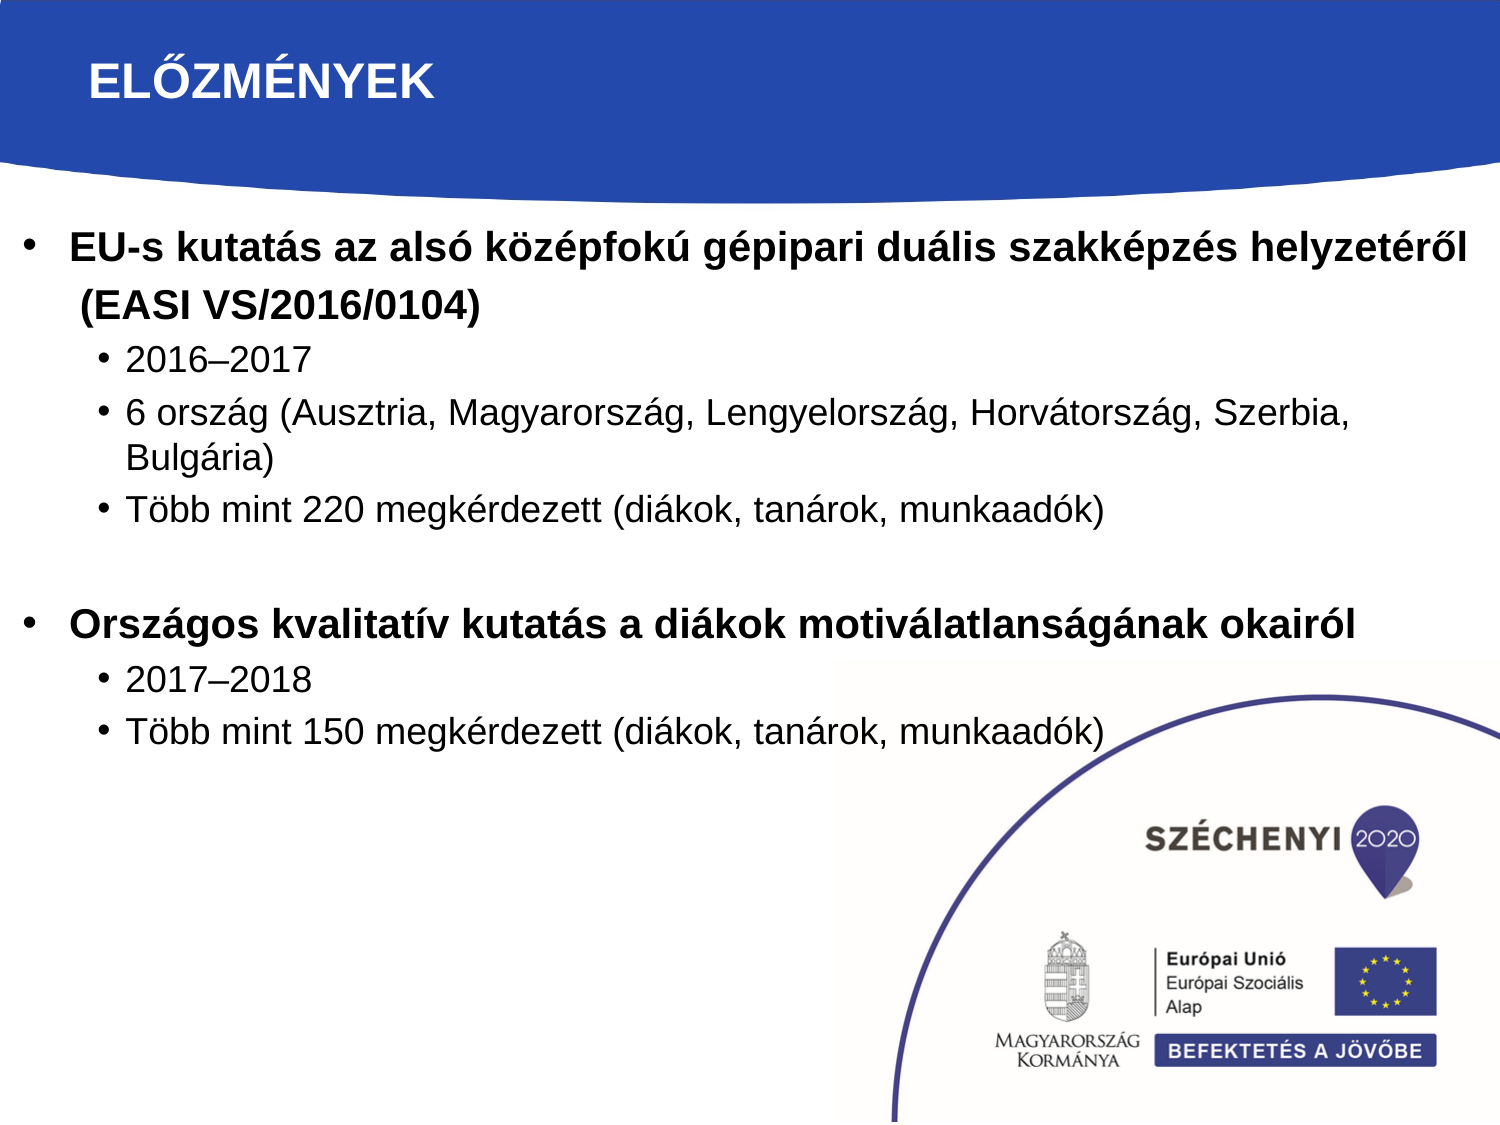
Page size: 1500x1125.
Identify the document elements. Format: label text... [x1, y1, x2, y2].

picture [0, 0, 1500, 1125]
title Előzmények [73, 7, 798, 149]
list EU-s kutatás az alsó középfokú gépipari duális szakképzés helyzetéről (EASI VS/2016/0104) 2016–2017 6 ország (Ausztria, Magyarország, Lengyelország, Horvátország, Szerbia, Bulgária) Több mint 220 megkérdezett (diákok, tanárok, munkaadók) Országos kvalitatív kutatás a diákok motiválatlanságának okairól 2017–2018 Több mint 150 megkérdezett (diákok, tanárok, munkaadók) [7, 211, 1500, 1122]
